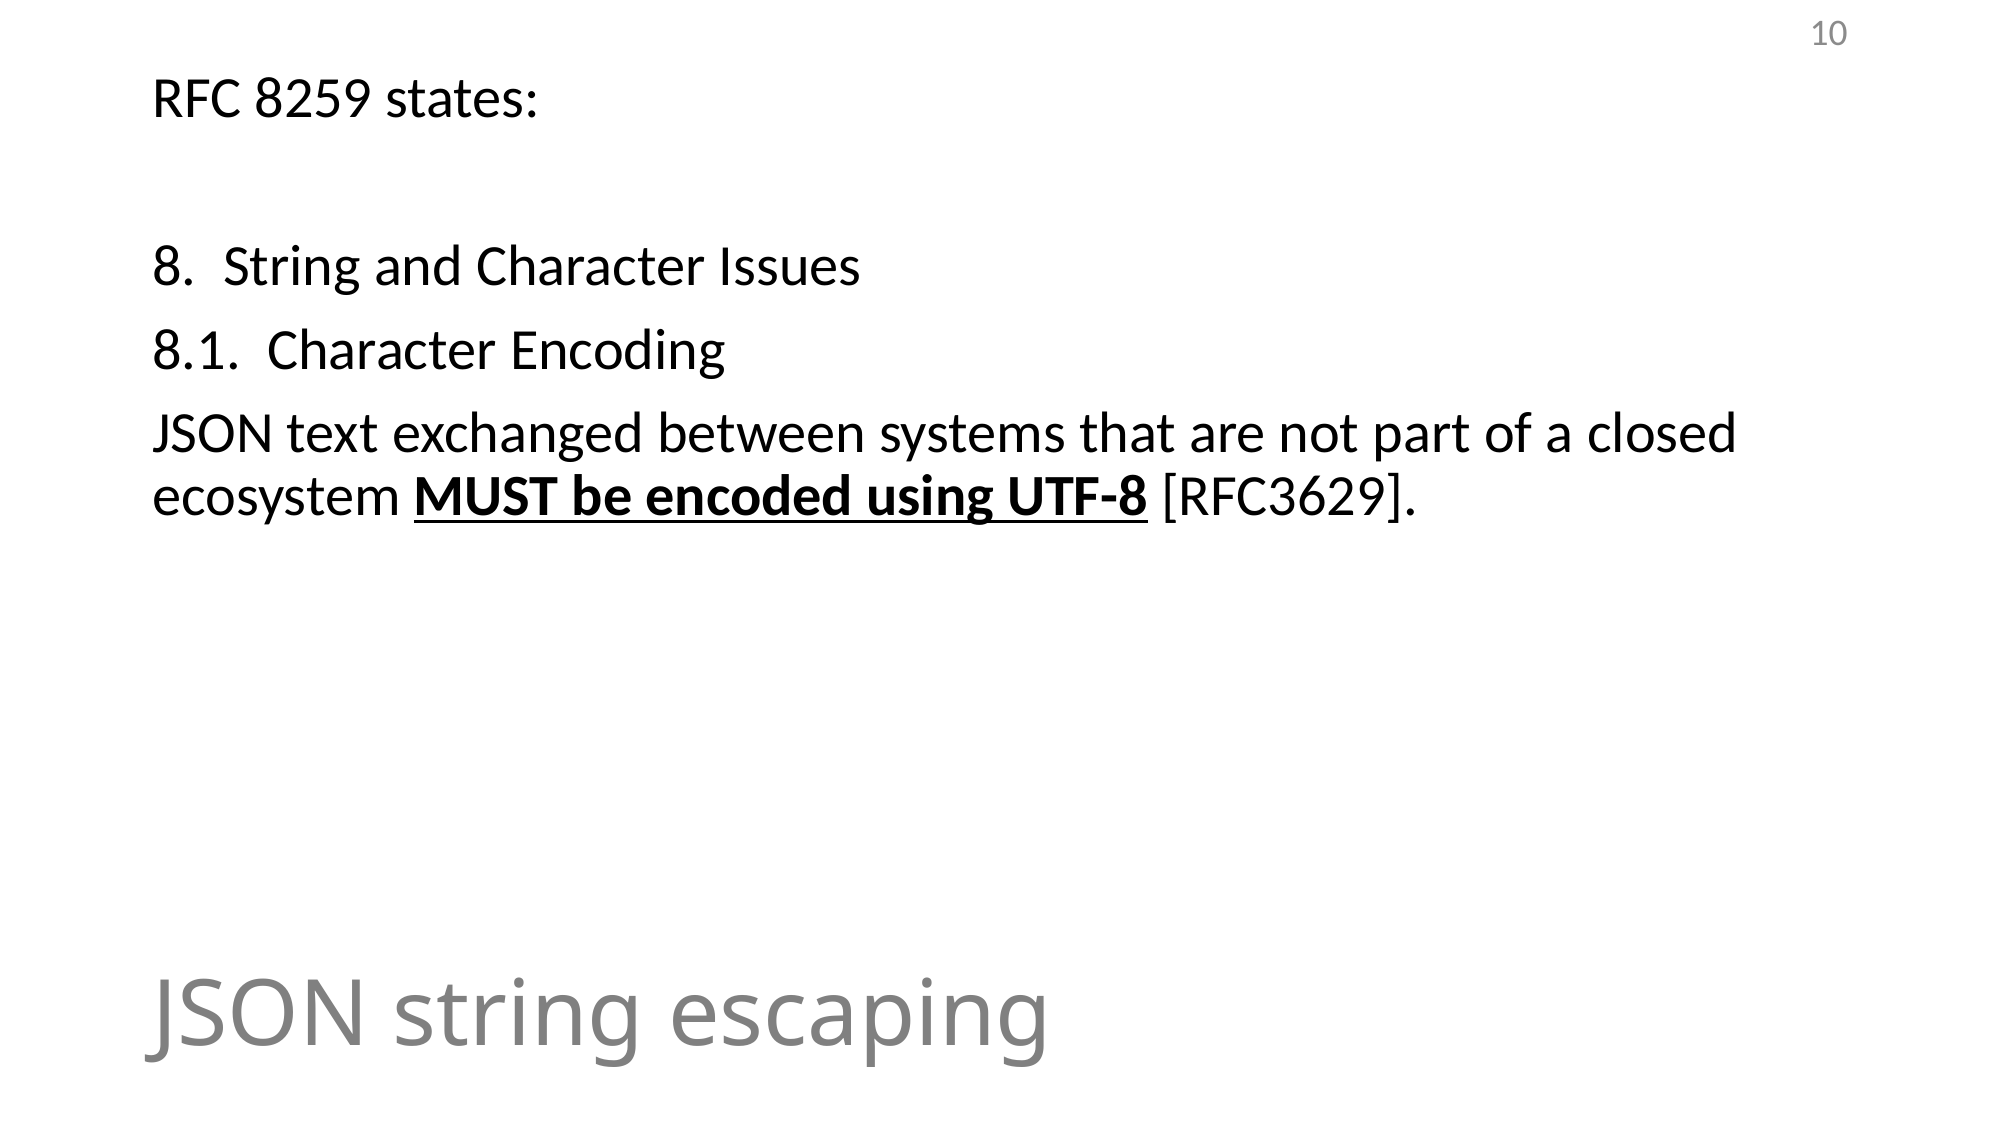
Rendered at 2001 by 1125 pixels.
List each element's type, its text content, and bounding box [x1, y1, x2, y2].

slide_number 10 [1412, 0, 1863, 60]
list RFC 8259 states: 8. String and Character Issues 8.1. Character Encoding JSON text exchanged between systems that are not part of a closed ecosystem MUST be encoded using UTF-8 [RFC3629]. [137, 59, 1863, 908]
title JSON string escaping [137, 908, 1863, 1125]
